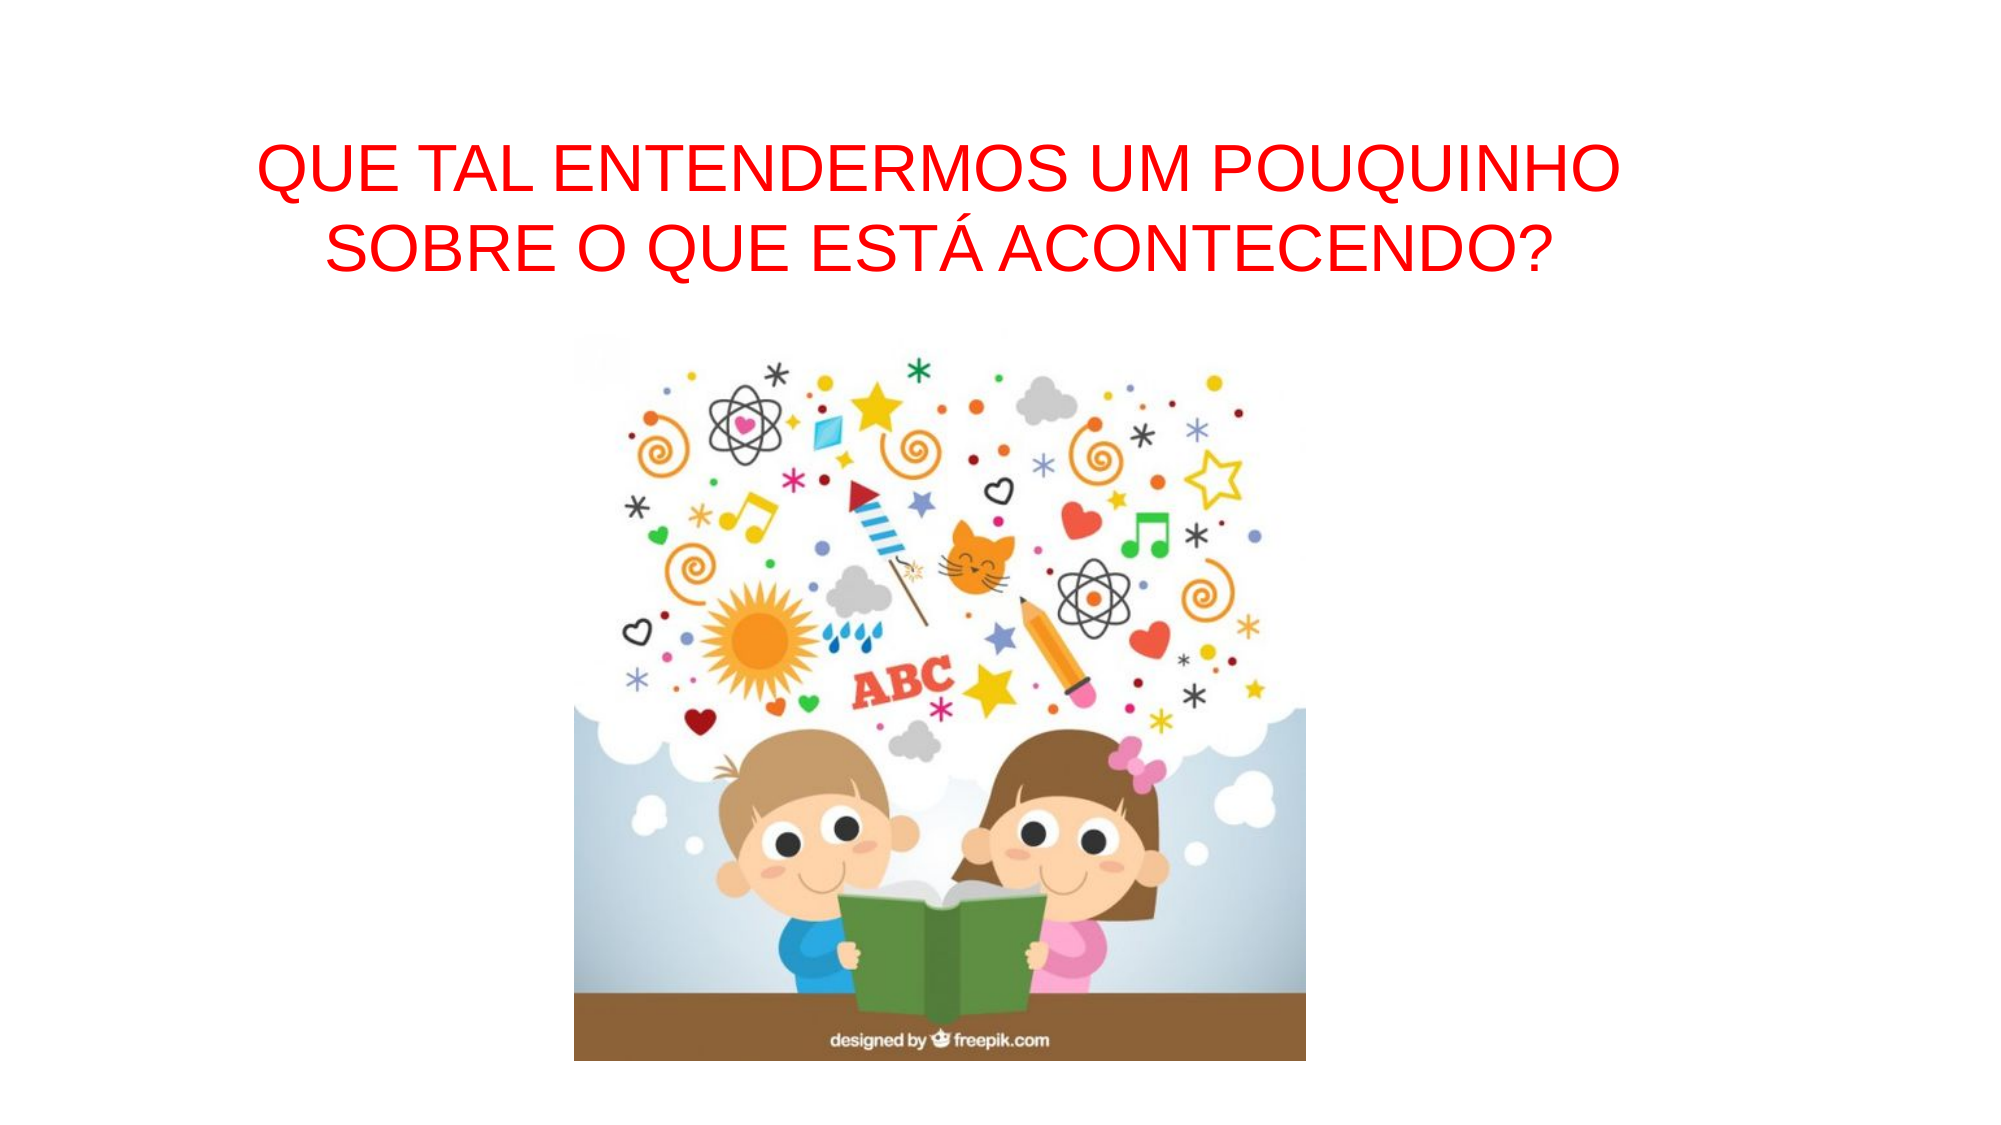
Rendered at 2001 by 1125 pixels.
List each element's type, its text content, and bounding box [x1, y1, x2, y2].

picture [574, 328, 1306, 1061]
text_box QUE TAL ENTENDERMOS UM POUQUINHO SOBRE O QUE ESTÁ ACONTECENDO? [241, 117, 1639, 293]
